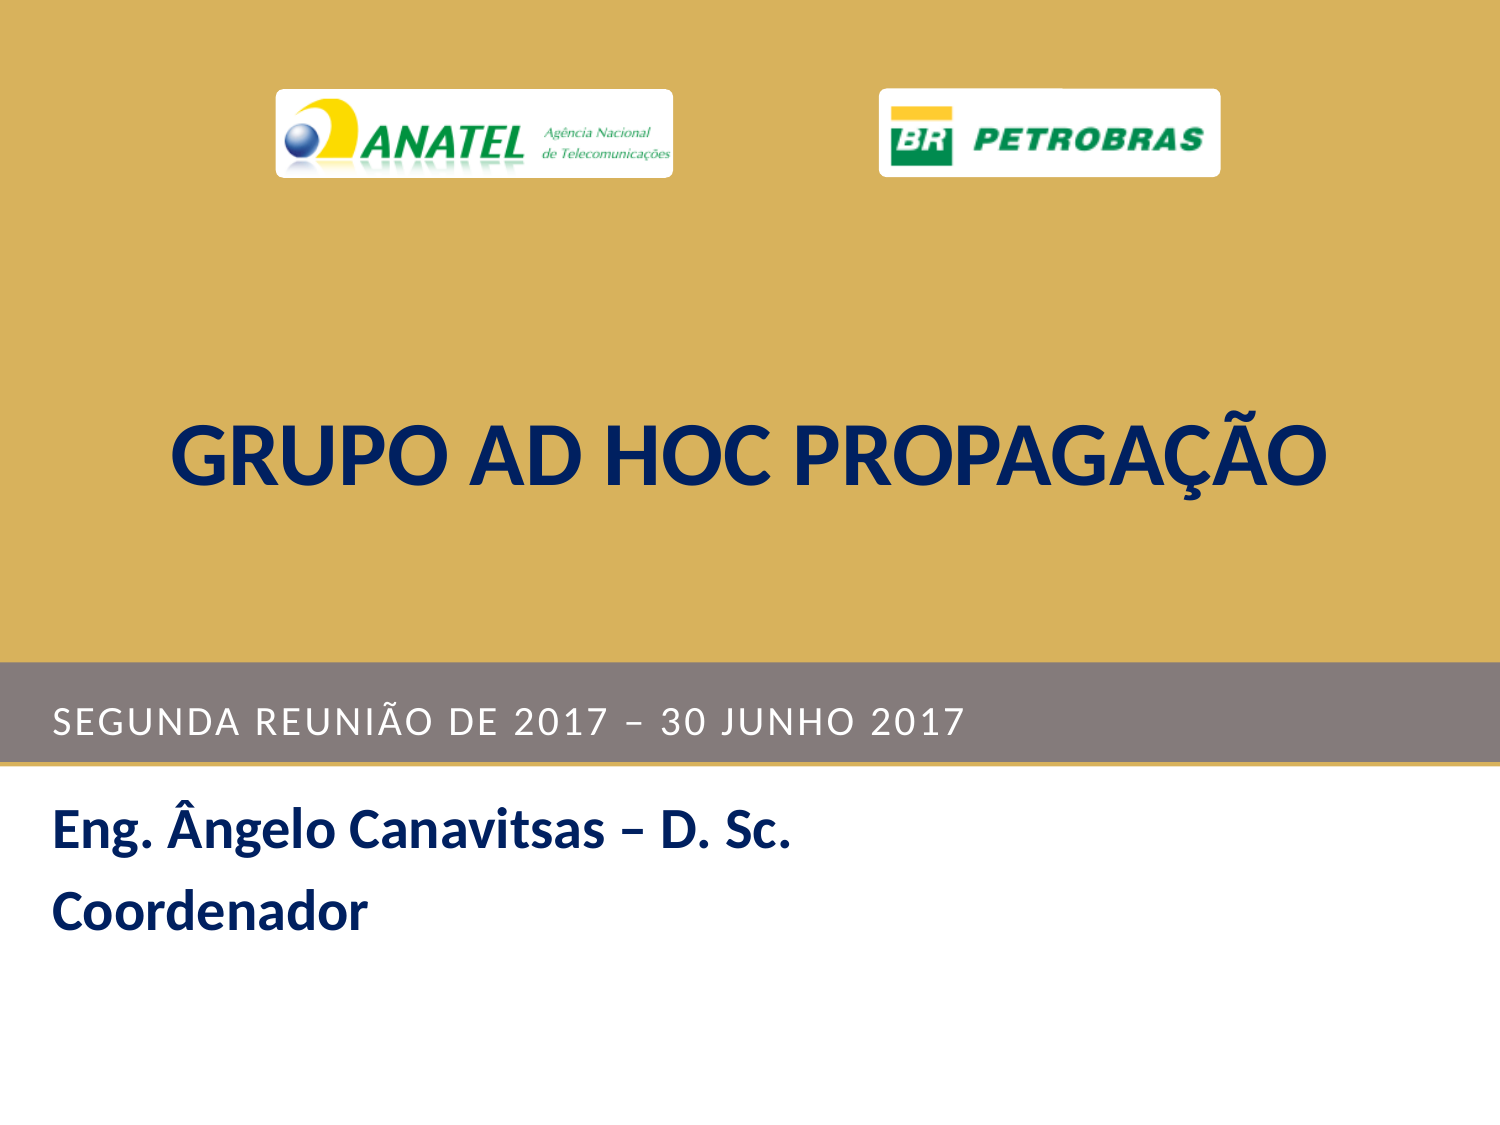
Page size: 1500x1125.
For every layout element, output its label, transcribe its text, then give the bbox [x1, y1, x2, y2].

picture [275, 88, 674, 178]
text_box Grupo Ad hoc propagação [155, 386, 1345, 512]
picture [878, 88, 1221, 178]
subtitle Eng. Ângelo Canavitsas – D. Sc. Coordenador [37, 782, 1175, 821]
title Segunda reunião de 2017 – 30 junho 2017 [37, 675, 1225, 763]
